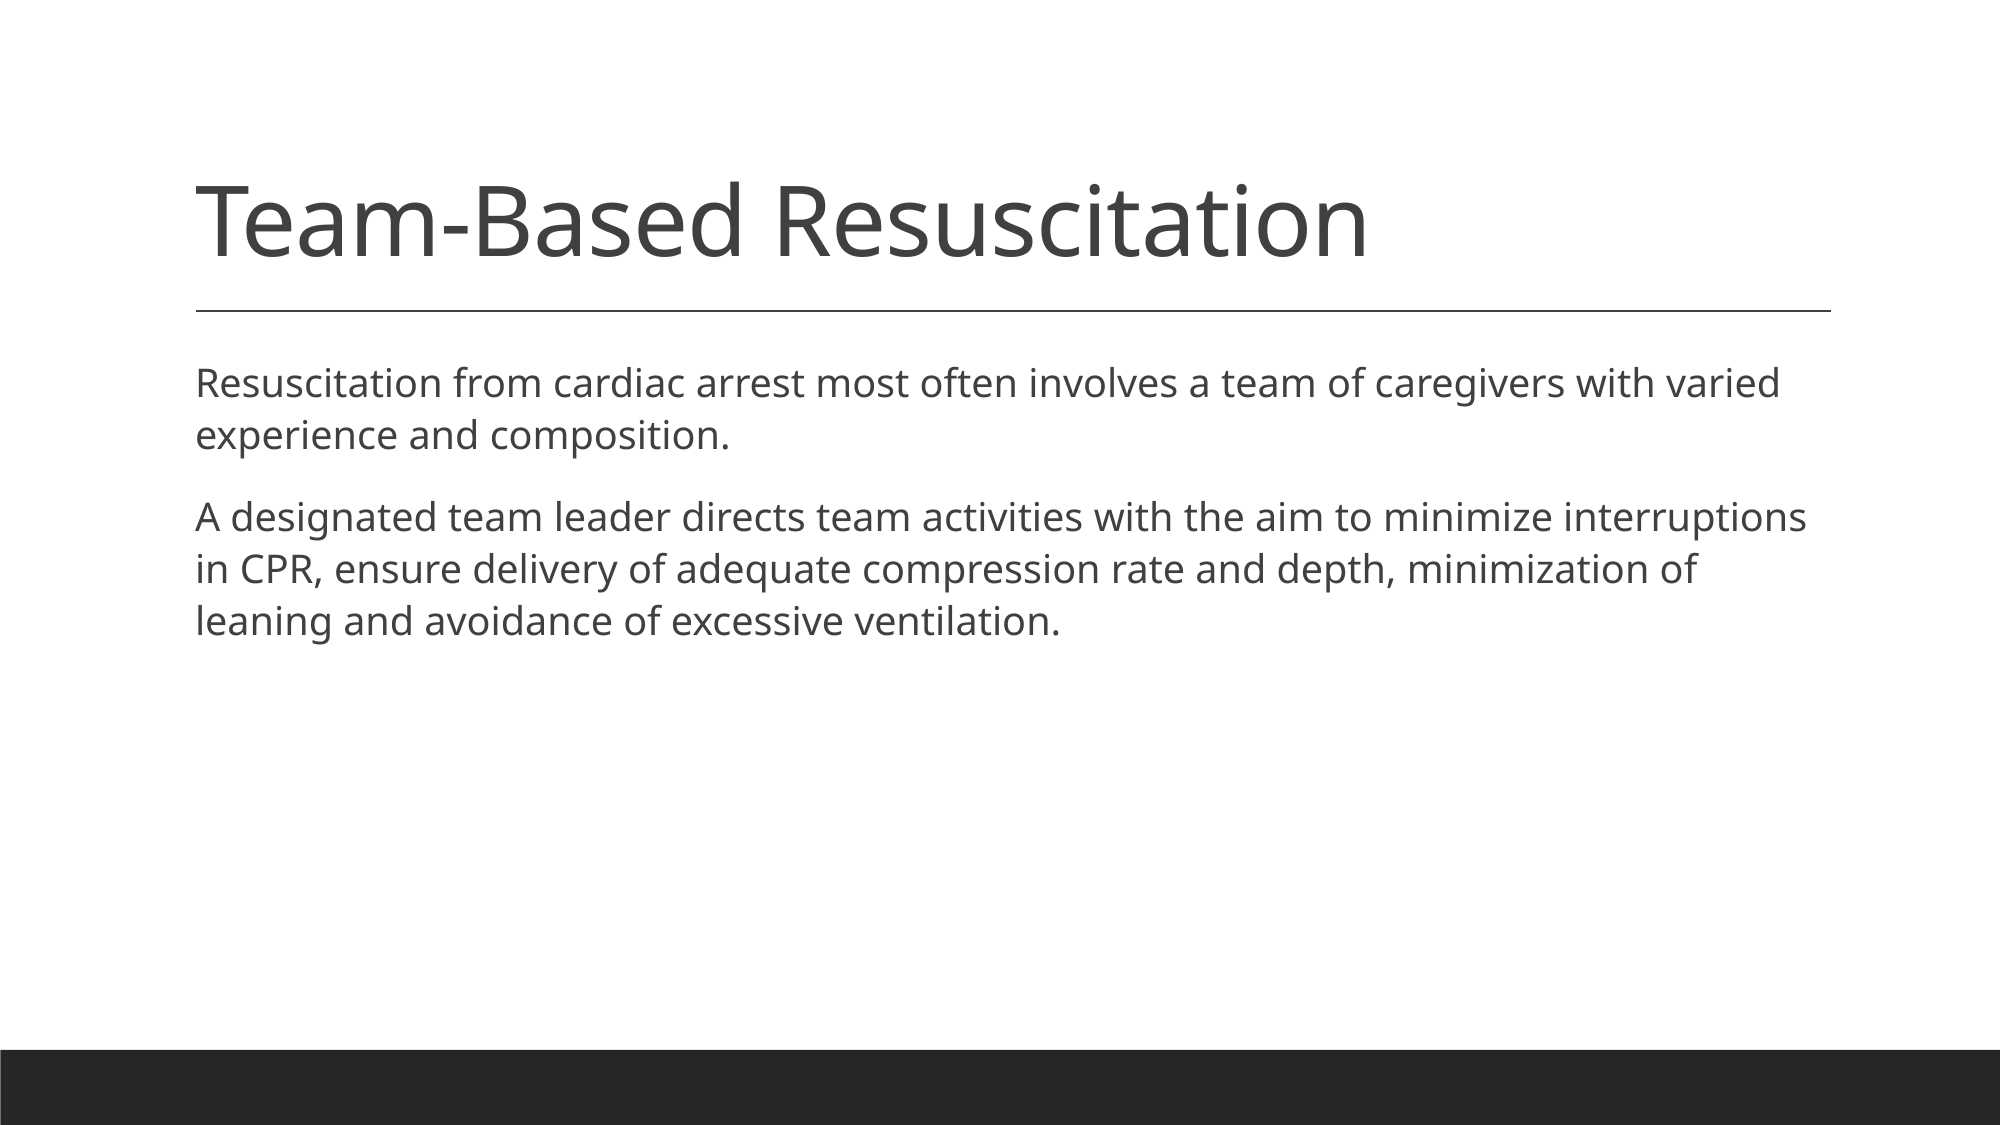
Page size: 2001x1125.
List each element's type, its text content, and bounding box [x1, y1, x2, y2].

title Team-Based Resuscitation [180, 47, 1830, 285]
list Resuscitation from cardiac arrest most often involves a team of caregivers with varied experience and composition. A designated team leader directs team activities with the aim to minimize interruptions in CPR, ensure delivery of adequate compression rate and depth, minimization of leaning and avoidance of excessive ventilation. [180, 345, 1830, 963]
